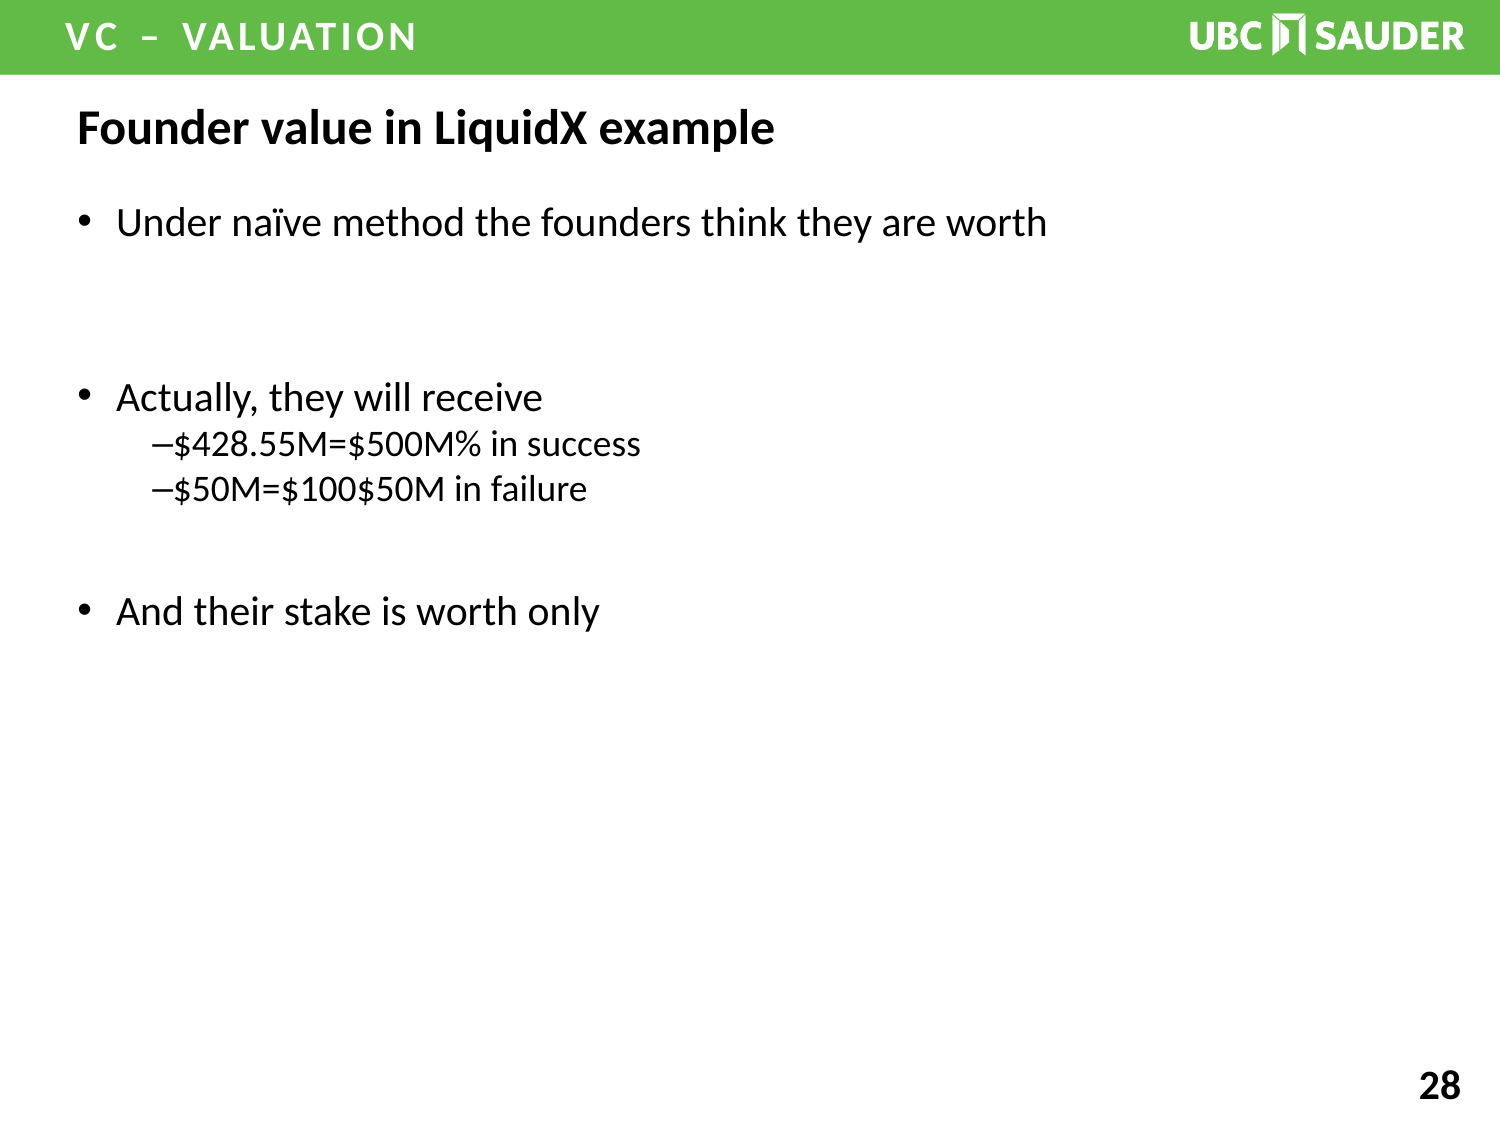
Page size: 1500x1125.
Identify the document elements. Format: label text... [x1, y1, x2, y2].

title Founder value in LiquidX example [62, 87, 1413, 188]
picture [1156, 7, 1482, 56]
